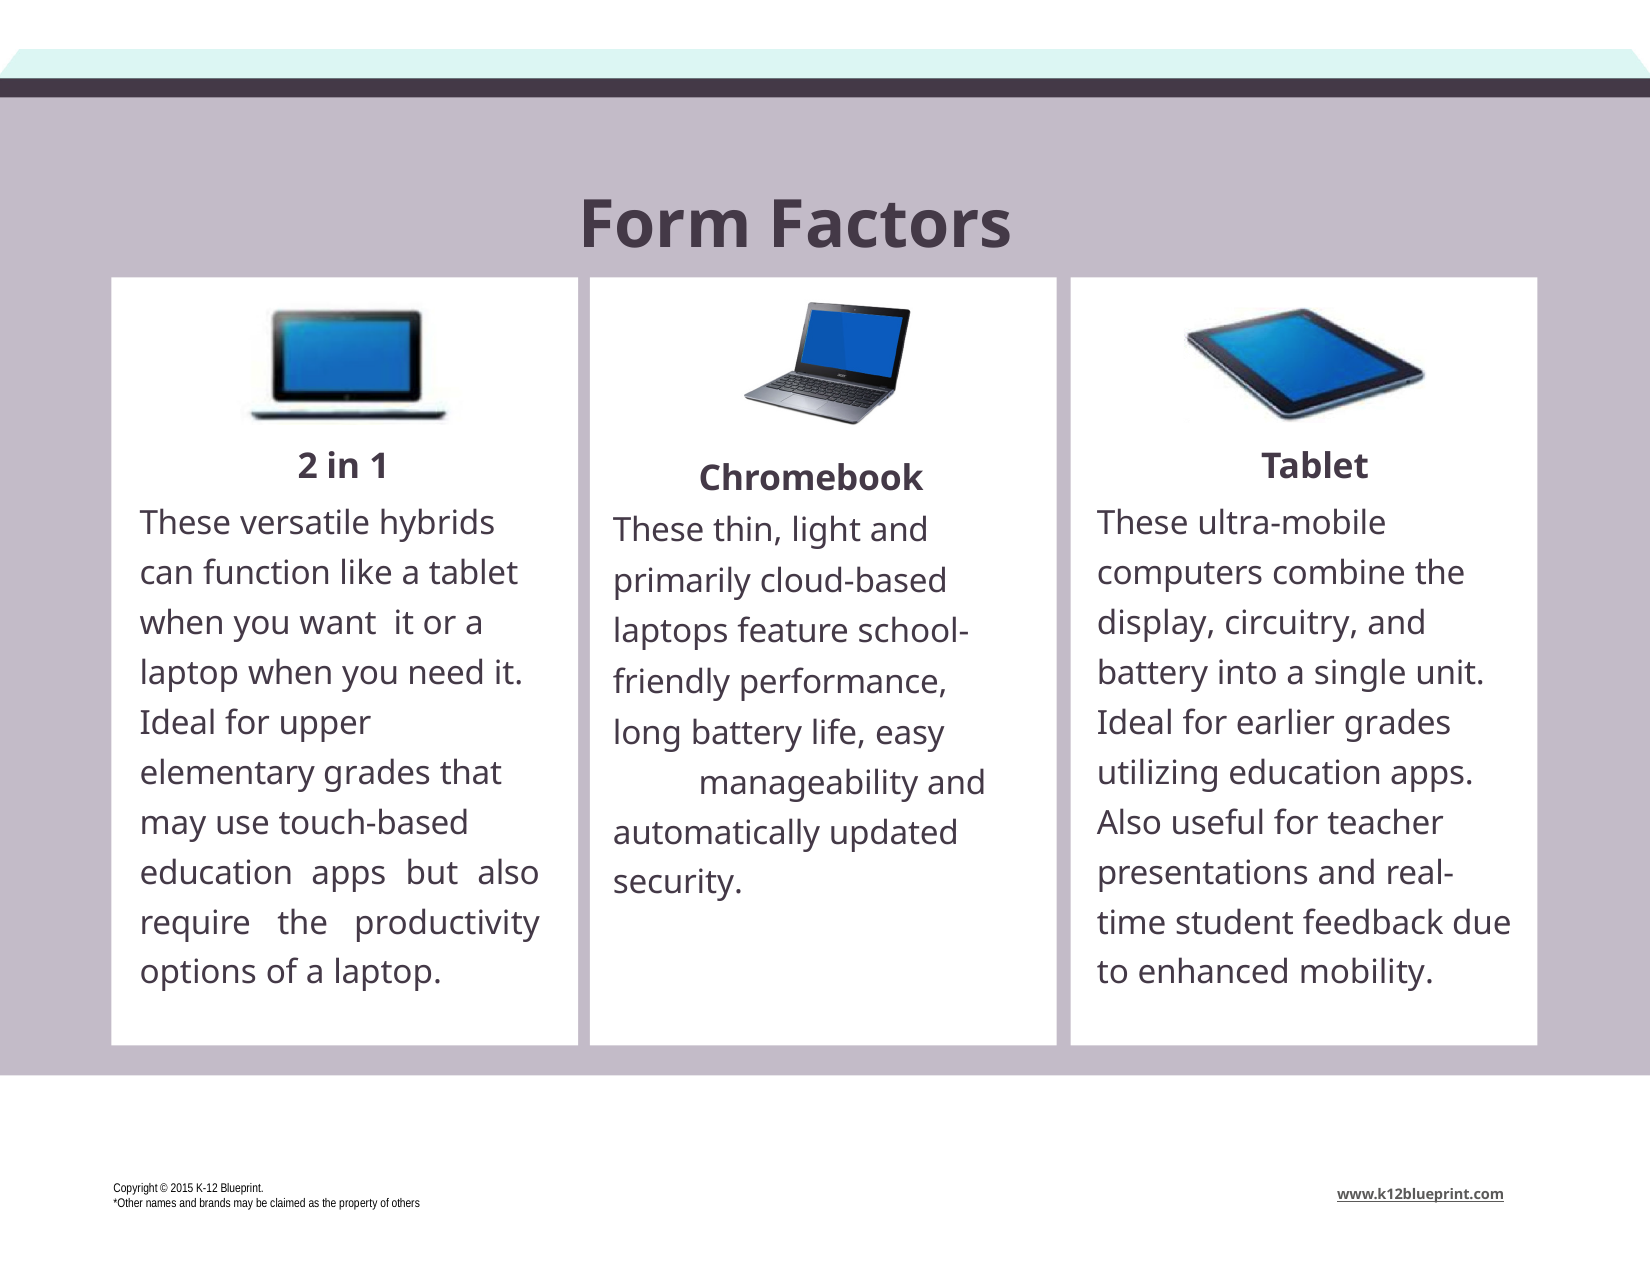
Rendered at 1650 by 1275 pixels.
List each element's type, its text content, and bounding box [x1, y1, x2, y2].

text_box [712, 295, 944, 431]
text_box 2 in 1 These versatile hybrids can function like a tablet when you want it or a laptop when you need it. Ideal for upper elementary grades that may use touch-based education apps but also require the productivity options of a laptop. [137, 443, 541, 991]
slide_number www.k12blueprint.com [1335, 1184, 1532, 1275]
text_box [589, 395, 1057, 1046]
text_box [0, 97, 1650, 1076]
text_box [198, 301, 495, 425]
text_box Chromebook These thin, light and primarily cloud-based laptops feature school- friendly performance, long battery life, easy manageability and automatically updated security. [610, 443, 1001, 901]
text_box [1183, 307, 1427, 423]
text_box [111, 277, 579, 1046]
text_box Tablet These ultra-mobile computers combine the display, circuitry, and battery into a single unit. Ideal for earlier grades utilizing education apps. Also useful for teacher presentations and real- time student feedback due to enhanced mobility. [1094, 443, 1533, 991]
picture [0, 49, 1650, 97]
footer Copyright © 2015 K-12 Blueprint. *Other names and brands may be claimed as the property of others [111, 1180, 475, 1275]
title Form Factors [291, 181, 1359, 395]
text_box [1070, 277, 1538, 1046]
